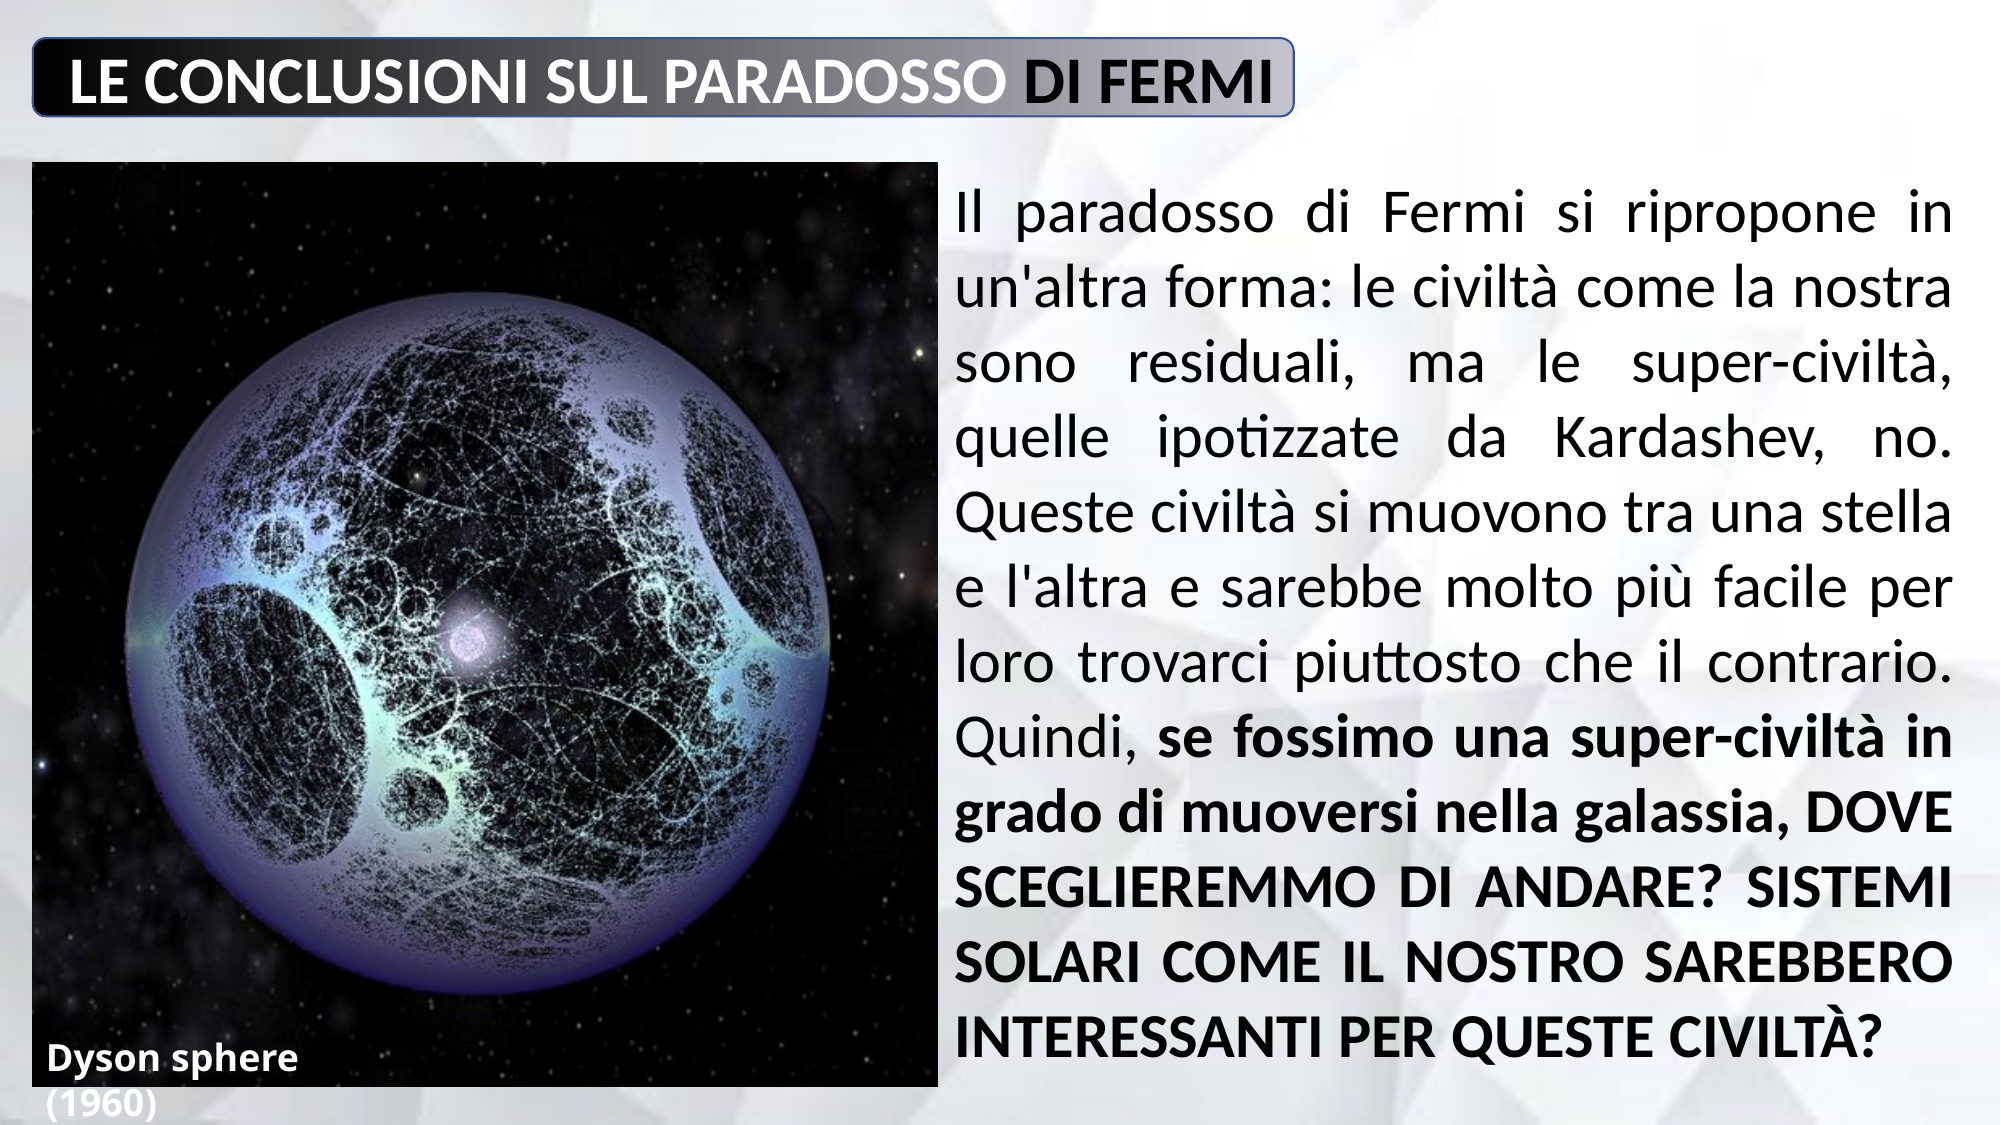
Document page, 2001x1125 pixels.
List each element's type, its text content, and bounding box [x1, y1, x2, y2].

text_box LE CONCLUSIONI SUL PARADOSSO DI FERMI [31, 37, 1295, 118]
subtitle Il paradosso di Fermi si ripropone in un'altra forma: le civiltà come la nostra sono residuali, ma le super-civiltà, quelle ipotizzate da Kardashev, no. Queste civiltà si muovono tra una stella e l'altra e sarebbe molto più facile per loro trovarci piuttosto che il contrario. Quindi, se fossimo una super-civiltà in grado di muoversi nella galassia, DOVE SCEGLIEREMMO DI ANDARE? SISTEMI SOLARI COME IL NOSTRO SAREBBERO INTERESSANTI PER QUESTE CIVILTÀ? [939, 162, 1971, 1069]
picture [0, 0, 2001, 1125]
text_box Dyson sphere (1960) [31, 1026, 397, 1125]
